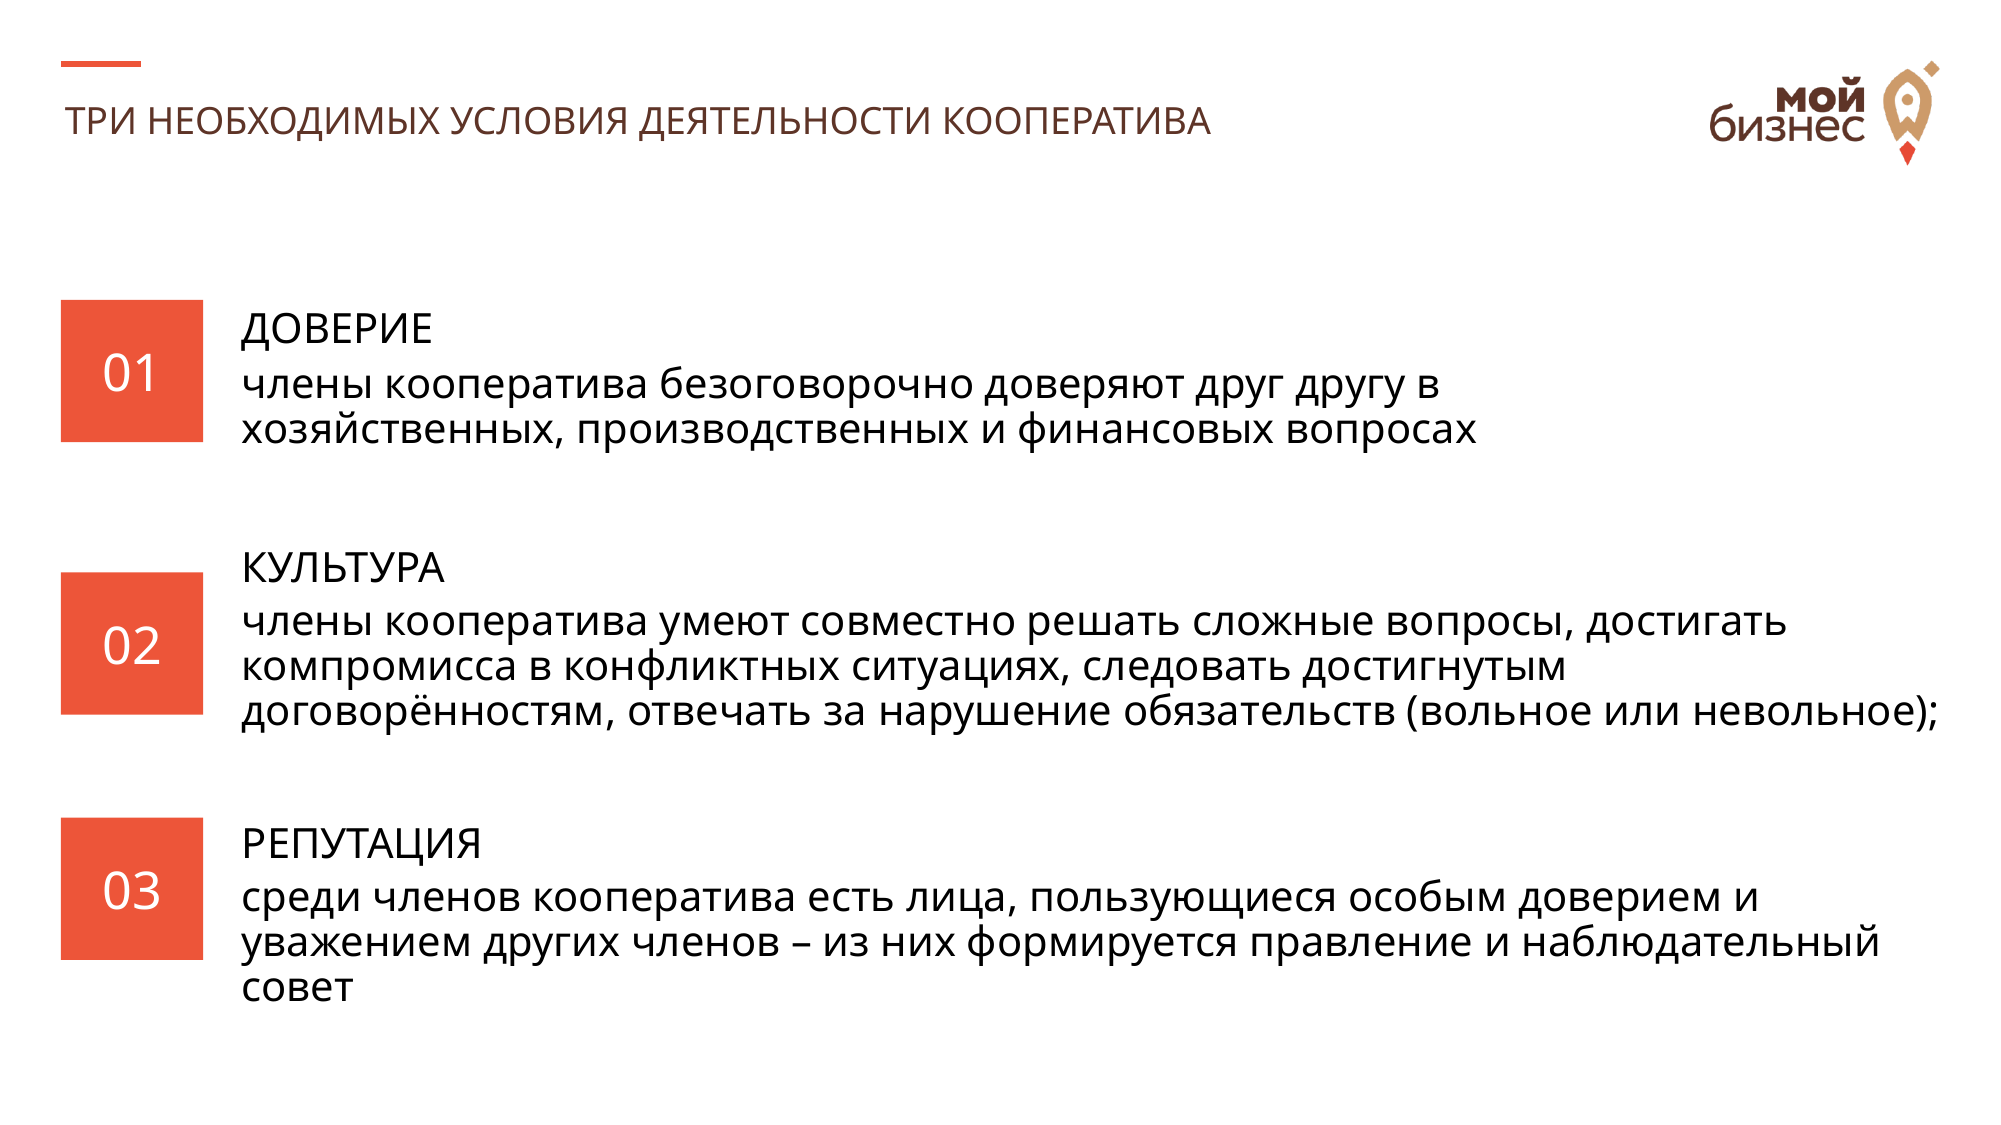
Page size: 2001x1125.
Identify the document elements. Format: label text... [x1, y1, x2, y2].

text_box 01 [60, 299, 204, 443]
text_box 02 [60, 571, 204, 716]
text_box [226, 299, 1709, 459]
list ТРИ НЕОБХОДИМЫХ УСЛОВИЯ ДЕЯТЕЛЬНОСТИ КООПЕРАТИВА [50, 89, 1559, 138]
picture [1710, 60, 1940, 166]
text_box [226, 815, 1962, 972]
text_box 03 [60, 817, 204, 961]
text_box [226, 539, 1962, 696]
